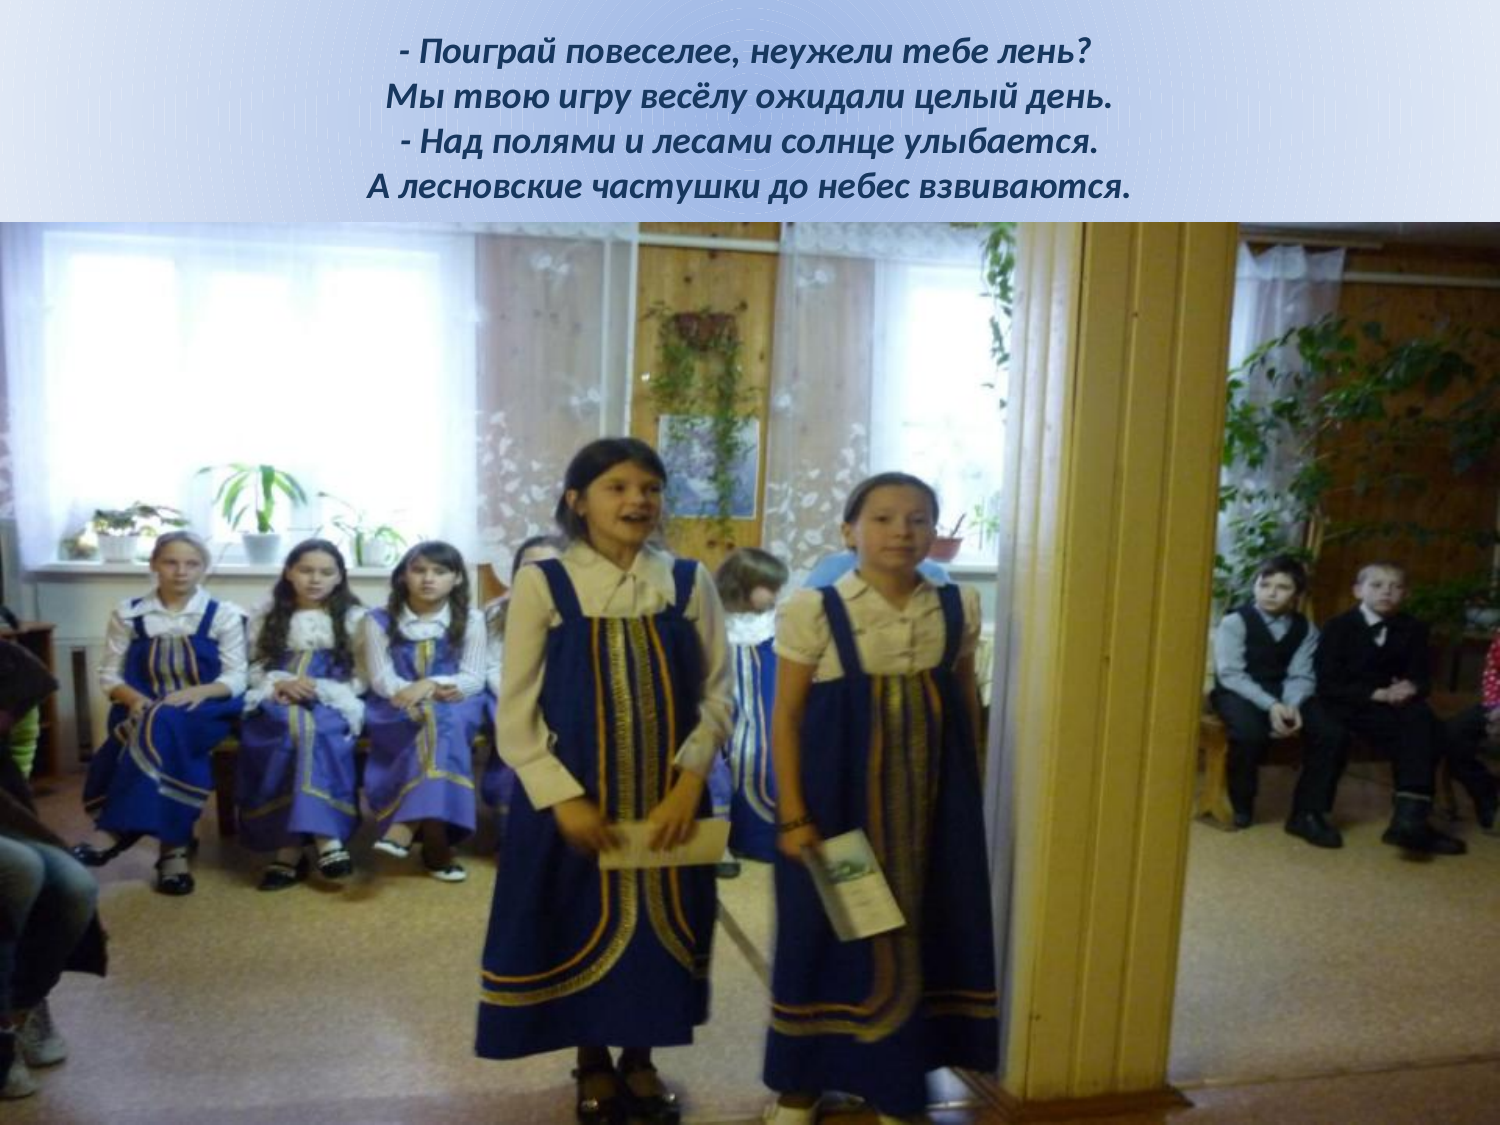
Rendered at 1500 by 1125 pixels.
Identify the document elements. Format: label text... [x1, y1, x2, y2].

title - Поиграй повеселее, неужели тебе лень? Мы твою игру весёлу ожидали целый день. - Над полями и лесами солнце улыбается. А лесновские частушки до небес взвиваются. [0, 0, 1500, 222]
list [0, 222, 1500, 1125]
